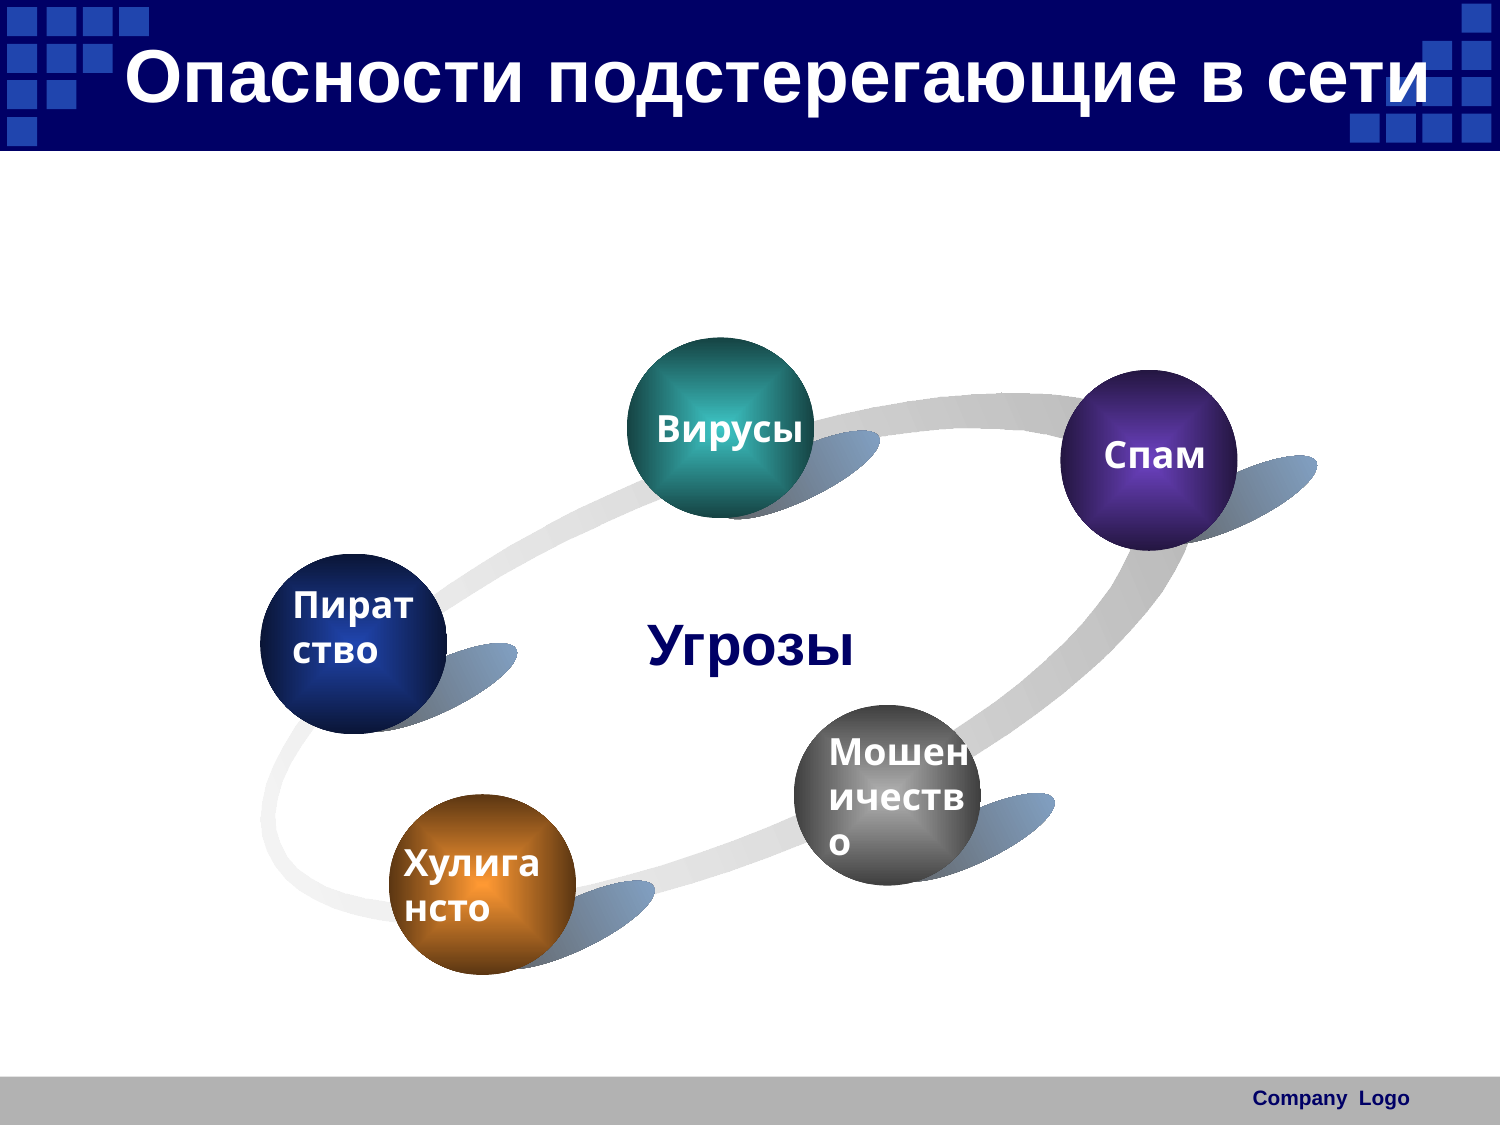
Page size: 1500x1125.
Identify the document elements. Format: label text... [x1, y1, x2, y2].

footer Company Logo [1175, 1077, 1425, 1125]
title Опасности подстерегающие в сети [88, 0, 1447, 145]
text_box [228, 337, 1325, 975]
